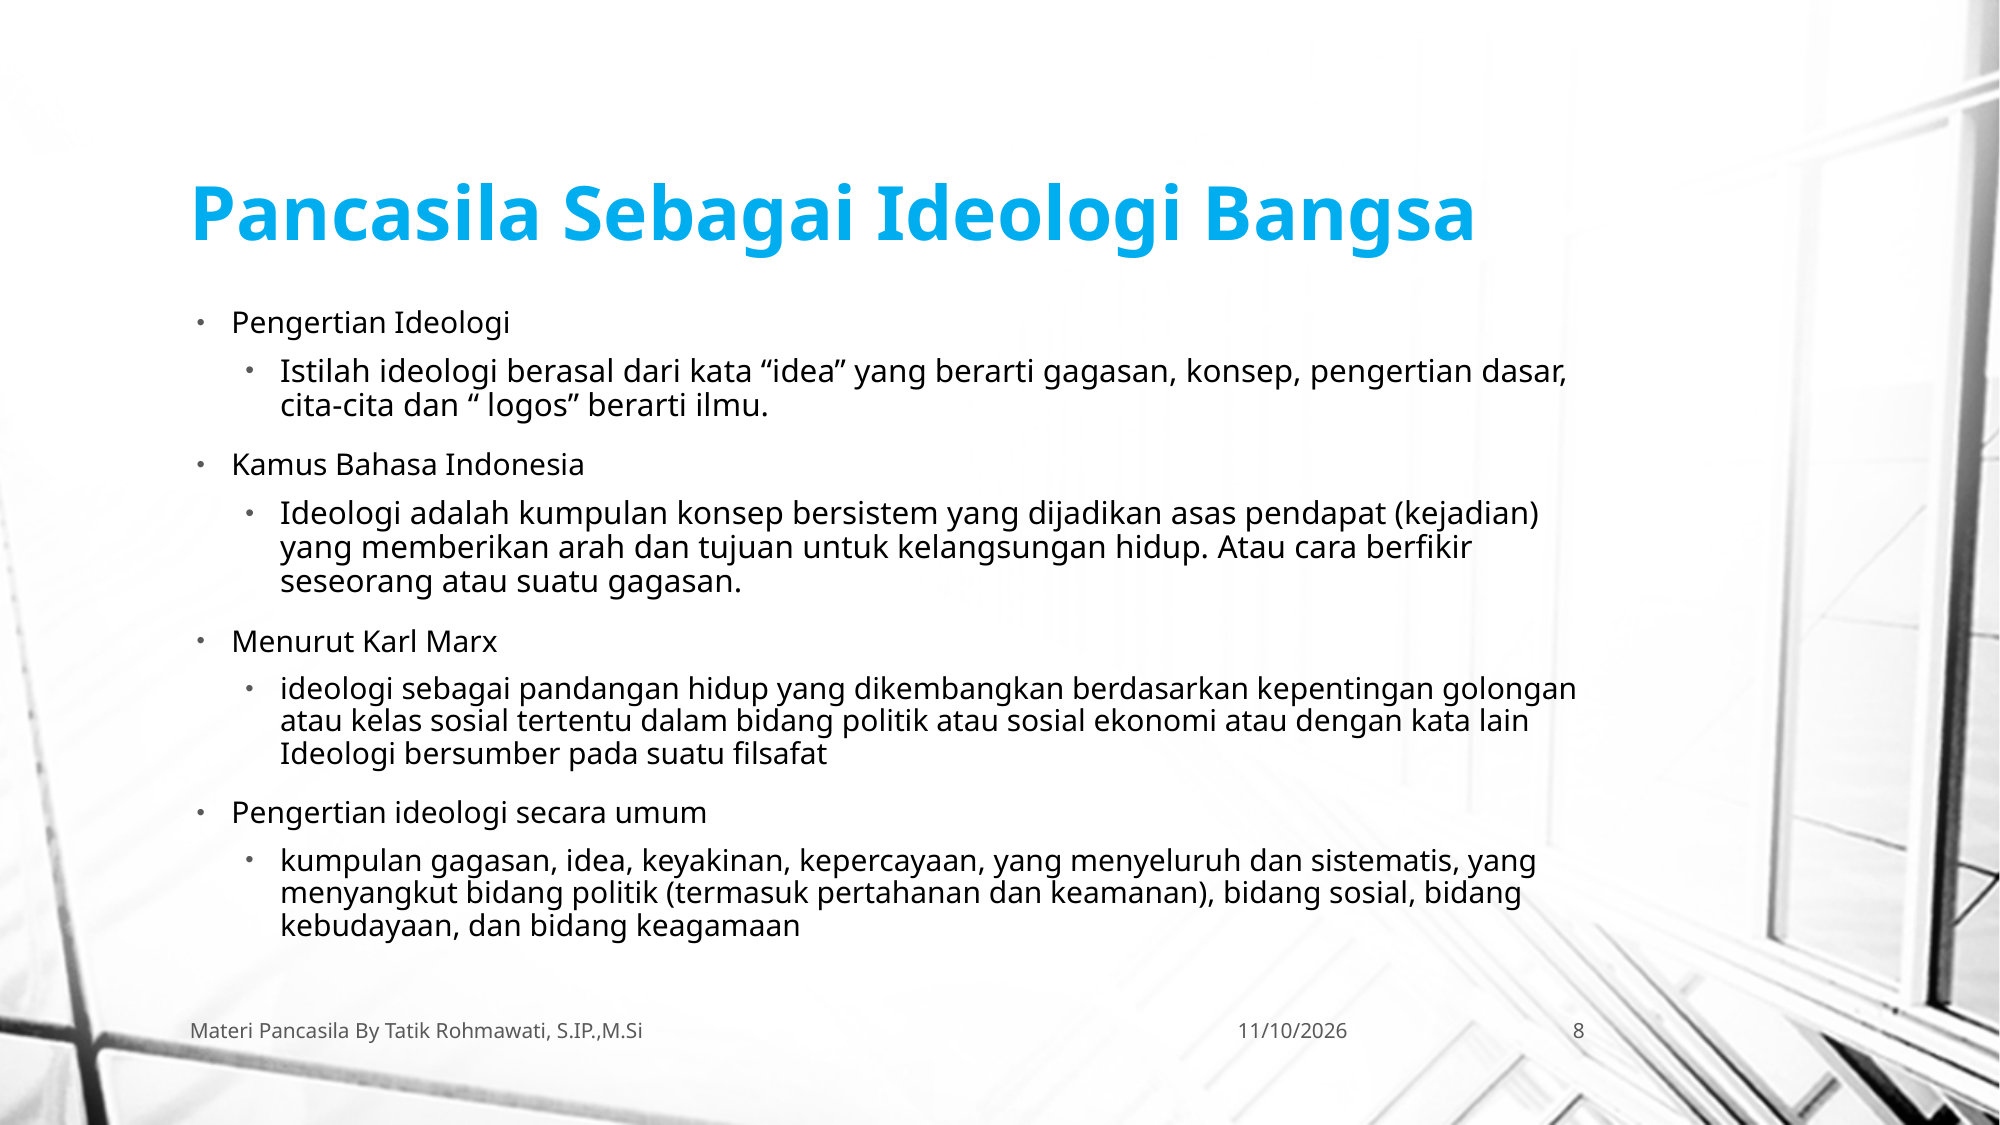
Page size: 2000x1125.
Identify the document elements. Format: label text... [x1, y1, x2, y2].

title Pancasila Sebagai Ideologi Bangsa [174, 87, 1600, 263]
slide_number 8 [1399, 1009, 1600, 1055]
list Pengertian Ideologi Istilah ideologi berasal dari kata “idea” yang berarti gagasan, konsep, pengertian dasar, cita-cita dan “ logos” berarti ilmu. Kamus Bahasa Indonesia Ideologi adalah kumpulan konsep bersistem yang dijadikan asas pendapat (kejadian) yang memberikan arah dan tujuan untuk kelangsungan hidup. Atau cara berfikir seseorang atau suatu gagasan. Menurut Karl Marx ideologi sebagai pandangan hidup yang dikembangkan berdasarkan kepentingan golongan atau kelas sosial tertentu dalam bidang politik atau sosial ekonomi atau dengan kata lain Ideologi bersumber pada suatu filsafat Pengertian ideologi secara umum kumpulan gagasan, idea, keyakinan, kepercayaan, yang menyeluruh dan sistematis, yang menyangkut bidang politik (termasuk pertahanan dan keamanan), bidang sosial, bidang kebudayaan, dan bidang keagamaan [174, 299, 1600, 988]
picture [0, 0, 2000, 1125]
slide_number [1137, 1009, 1363, 1055]
footer Materi Pancasila By Tatik Rohmawati, S.IP.,M.Si [174, 1009, 1103, 1055]
